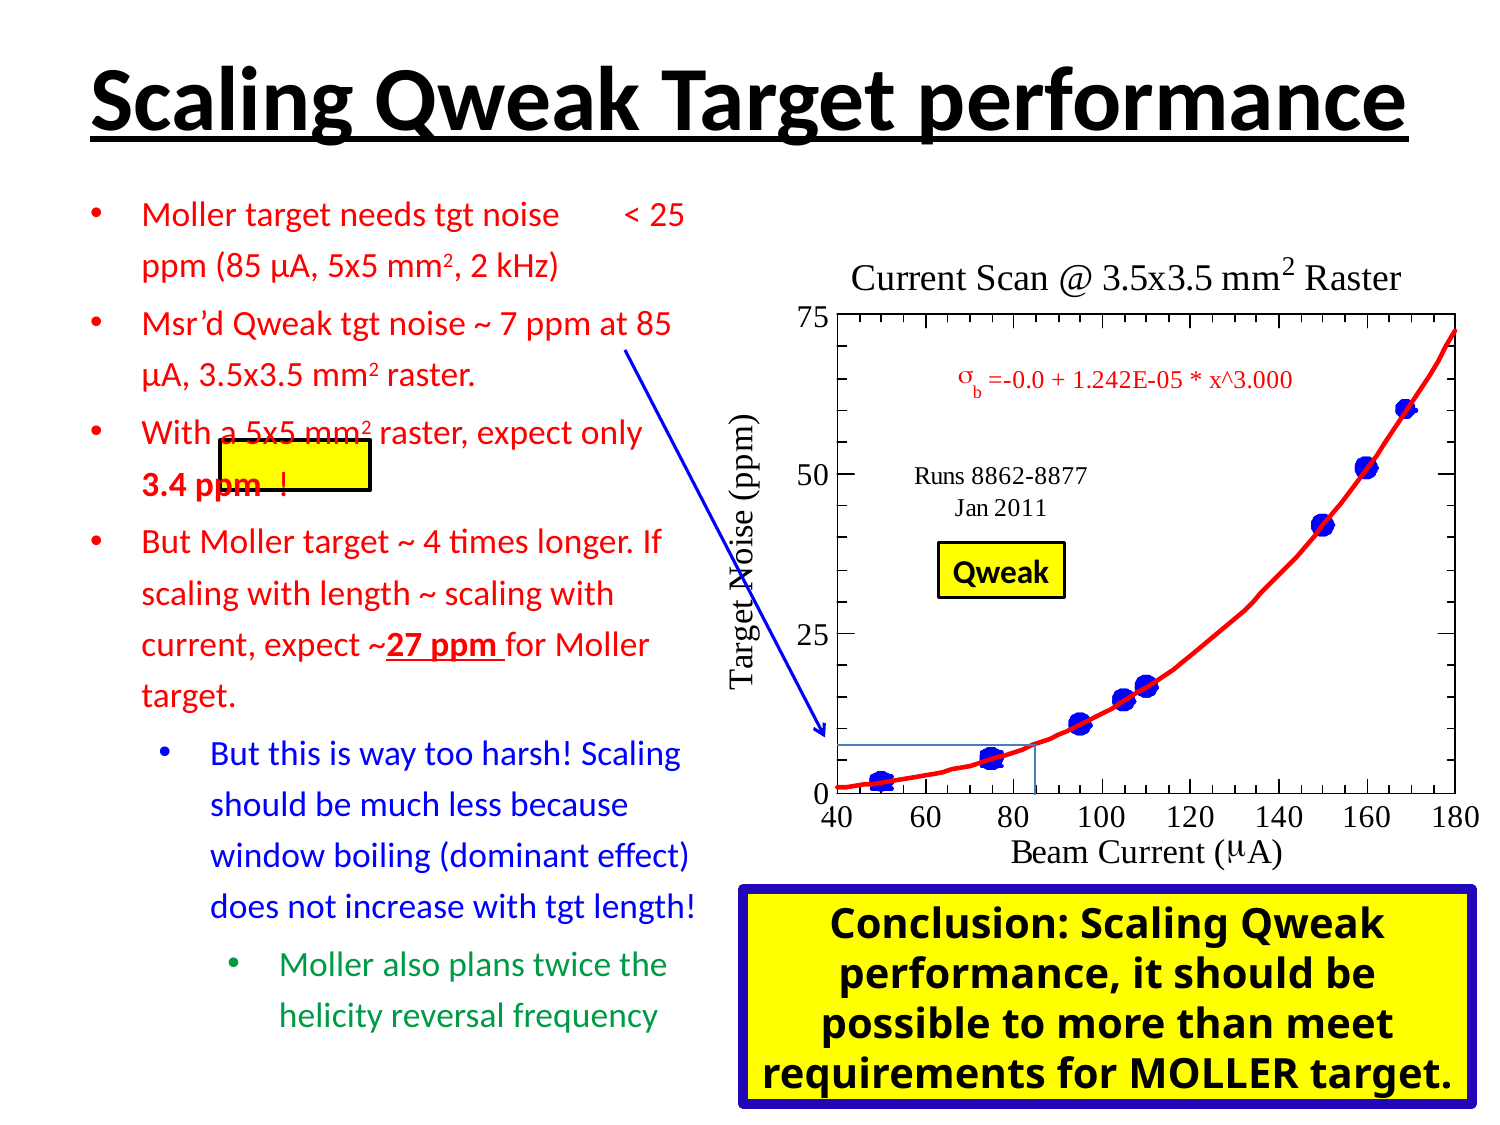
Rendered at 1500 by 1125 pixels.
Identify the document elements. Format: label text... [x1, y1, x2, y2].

title Scaling Qweak Target performance [75, 0, 1425, 188]
picture [713, 250, 1500, 889]
text_box Conclusion: Scaling Qweak performance, it should be possible to more than meet requirements for MOLLER target. [742, 896, 1472, 1104]
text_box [530, 443, 919, 644]
text_box Moller target needs tgt noise < 25 ppm (85 μA, 5x5 mm2, 2 kHz) Msr’d Qweak tgt noise ~ 7 ppm at 85 μA, 3.5x3.5 mm2 raster. With a 5x5 mm2 raster, expect only 3.4 ppm ! But Moller target ~ 4 times longer. If scaling with length ~ scaling with current, expect ~27 ppm for Moller target. But this is way too harsh! Scaling should be much less because window boiling (dominant effect) does not increase with tgt length! Moller also plans twice the helicity reversal frequency [75, 188, 713, 1100]
